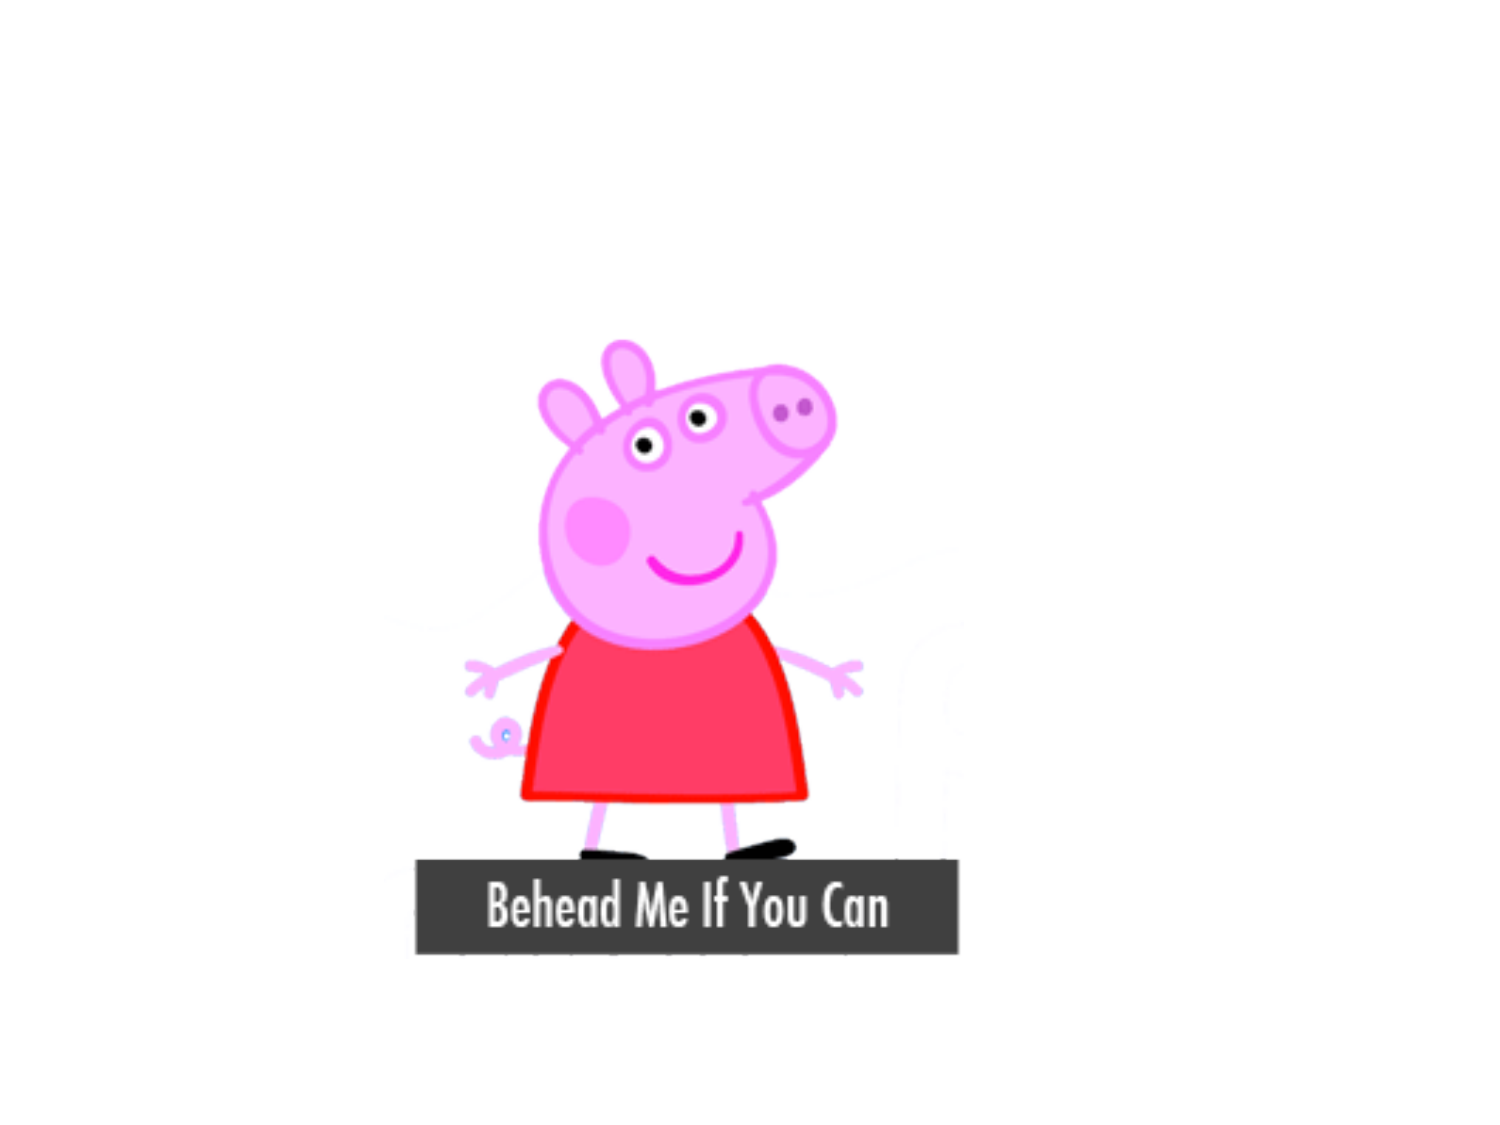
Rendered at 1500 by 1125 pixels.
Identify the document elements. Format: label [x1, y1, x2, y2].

picture [384, 196, 964, 959]
